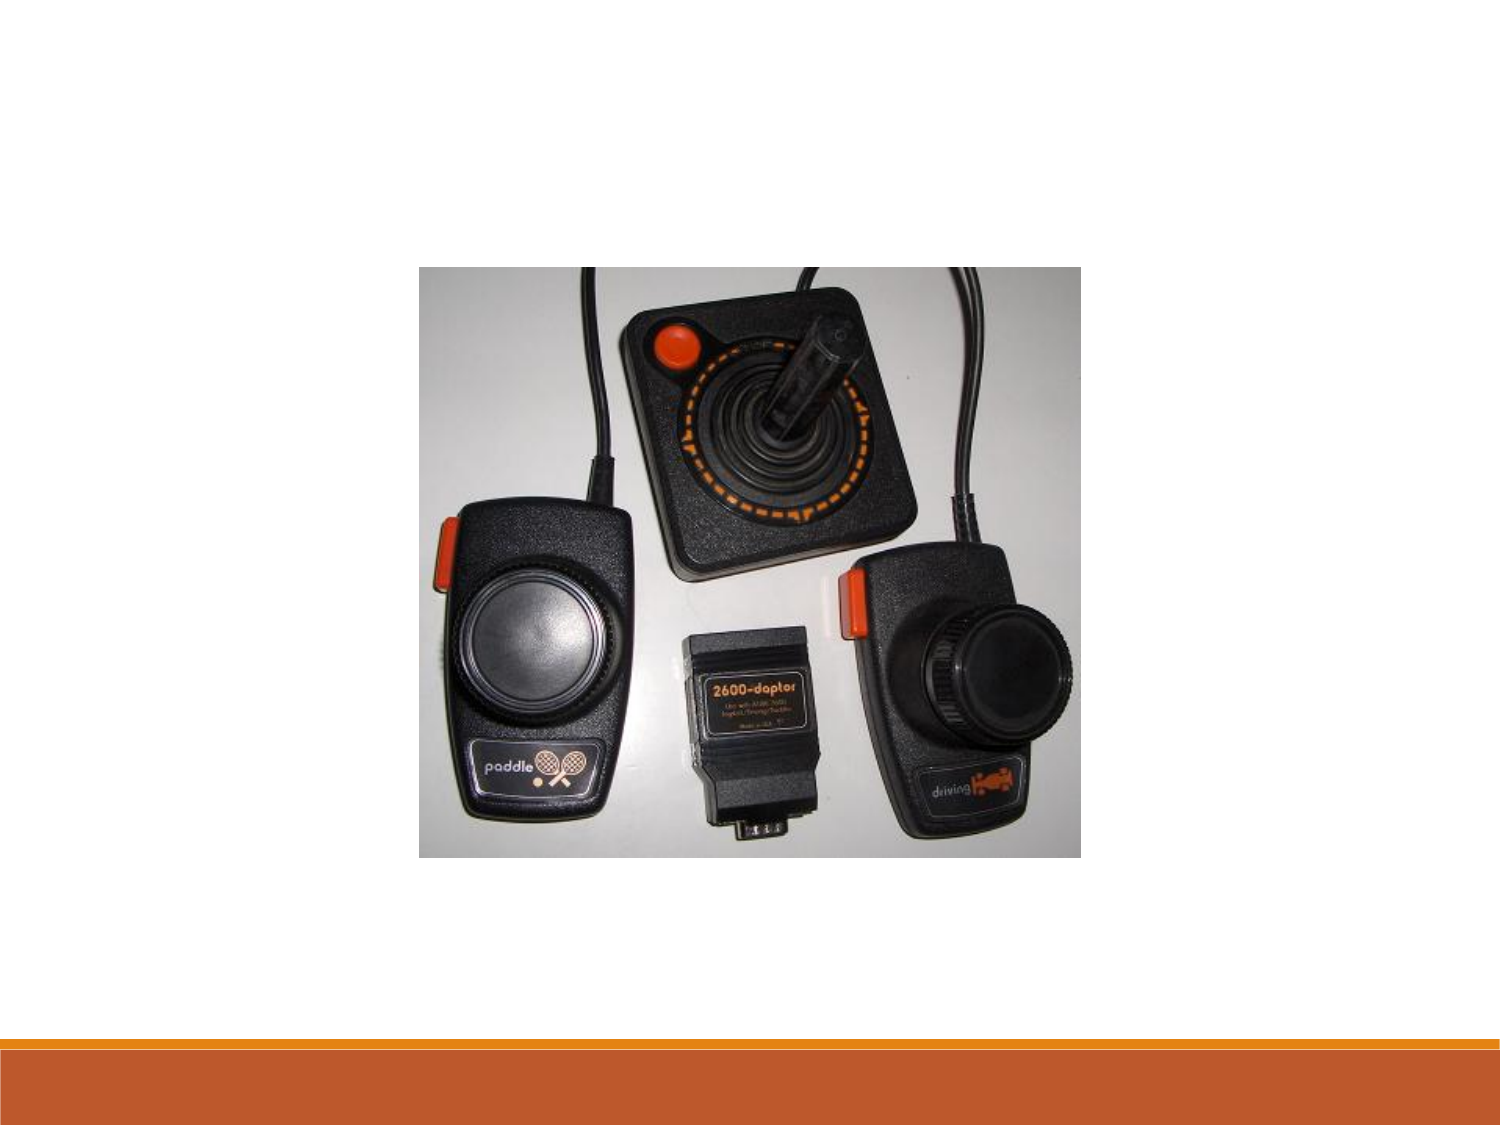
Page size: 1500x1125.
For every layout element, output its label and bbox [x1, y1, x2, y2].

picture [418, 266, 1081, 859]
